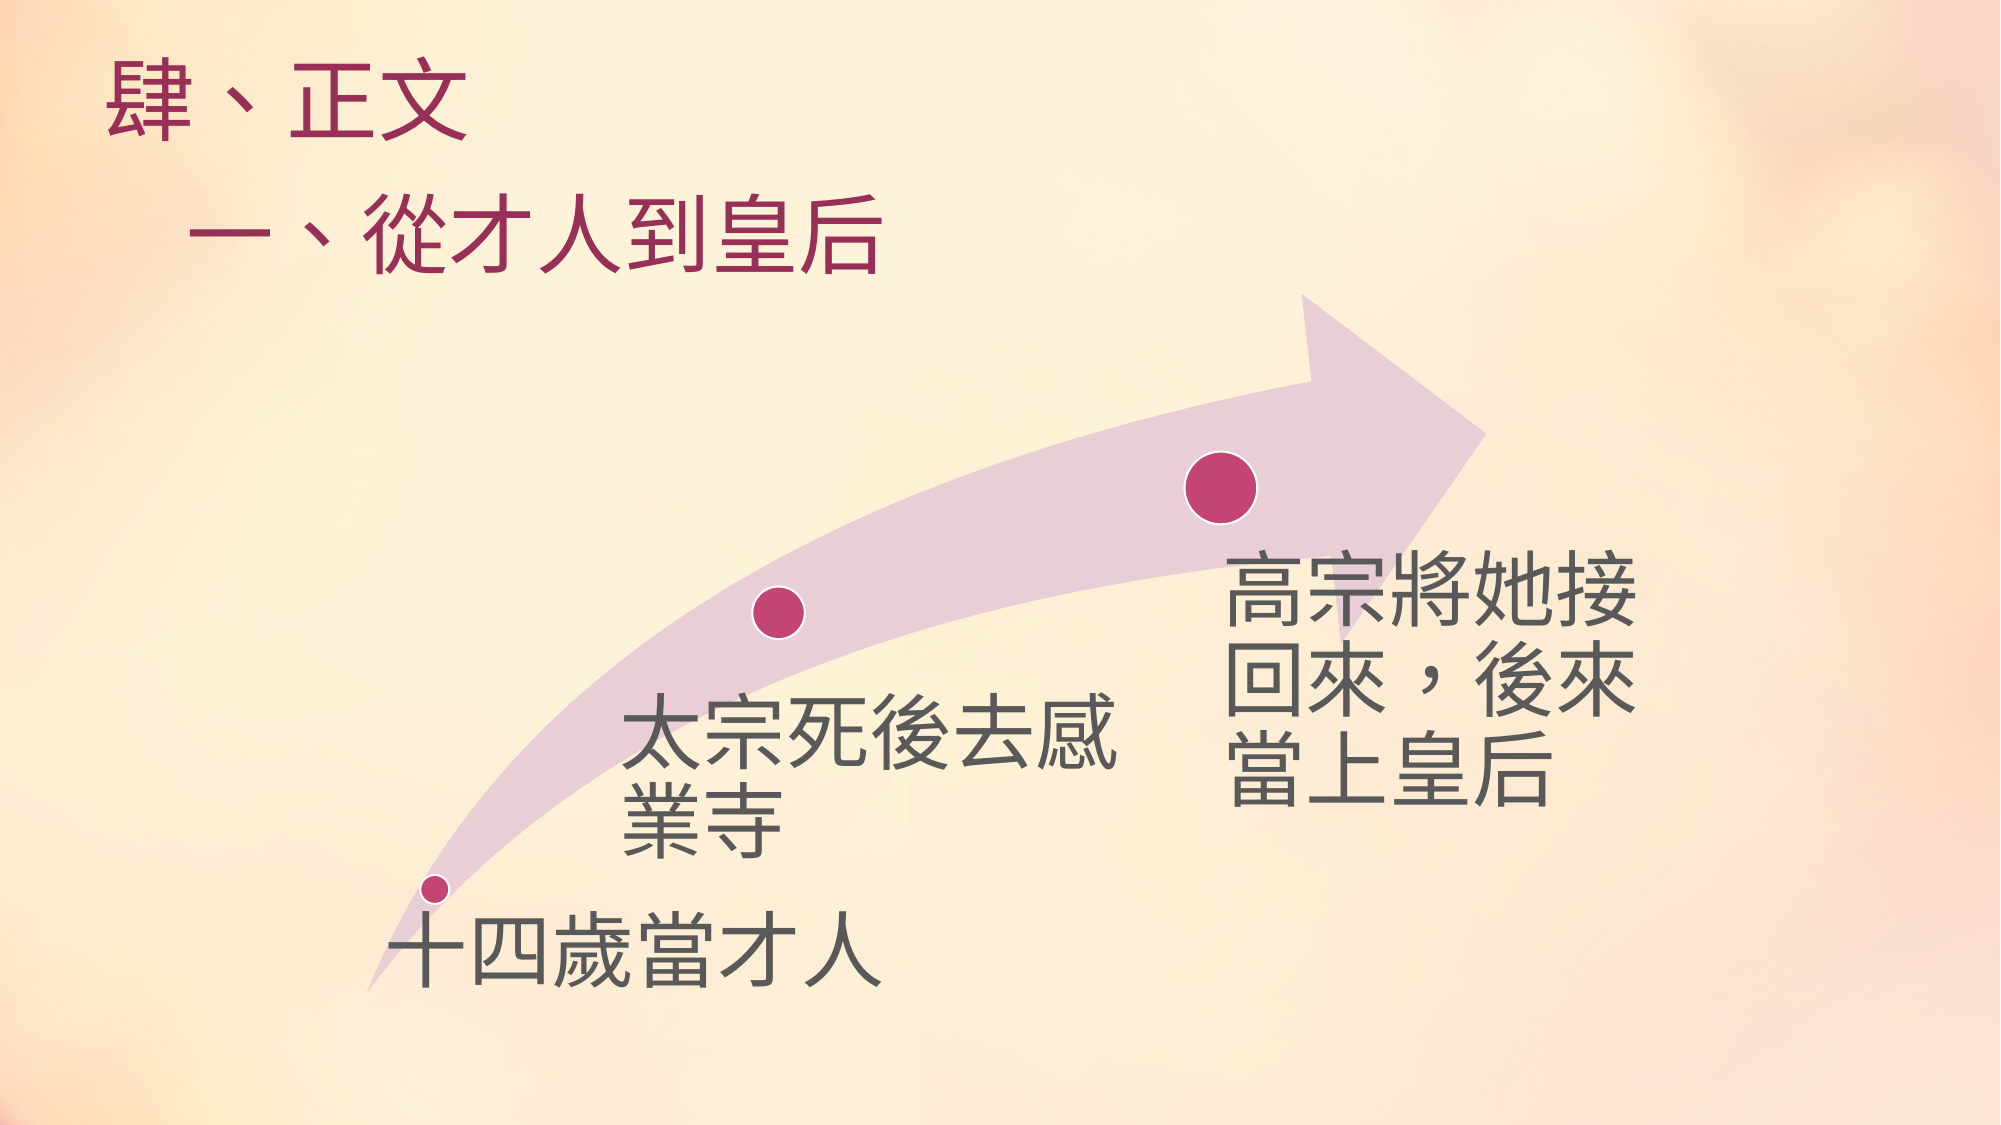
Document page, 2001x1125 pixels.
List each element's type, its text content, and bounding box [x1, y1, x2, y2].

text_box 一、從才人到皇后 [171, 98, 1822, 294]
text_box 肆、正文 [88, 35, 486, 161]
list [86, 293, 1737, 994]
picture [0, 0, 2001, 1125]
